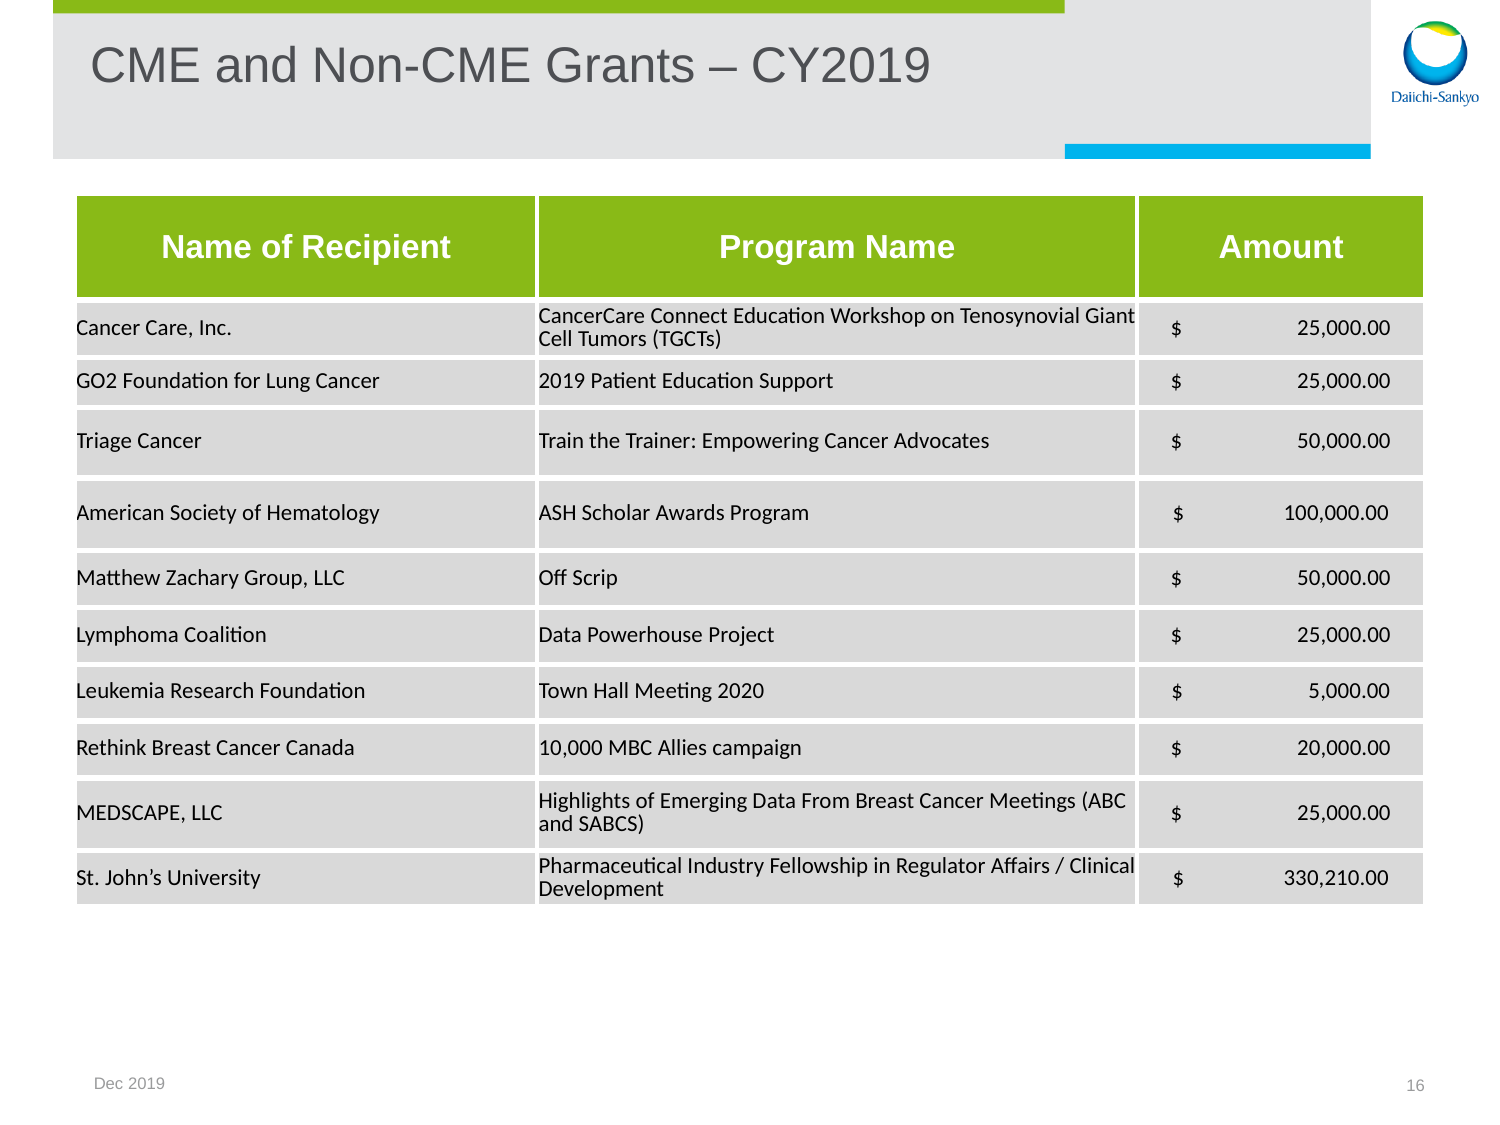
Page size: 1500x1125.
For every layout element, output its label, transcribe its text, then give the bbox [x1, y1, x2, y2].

table_cell $ 50,000.00 [1139, 553, 1423, 605]
table_cell $ 100,000.00 [1139, 481, 1423, 548]
table_cell ASH Scholar Awards Program [539, 481, 1135, 548]
title CME and Non-CME Grants – CY2019 [75, 24, 1365, 100]
table_cell $ 20,000.00 [1139, 724, 1423, 775]
table_cell Rethink Breast Cancer Canada [77, 724, 535, 775]
table_cell Lymphoma Coalition [77, 610, 535, 662]
table_cell MEDSCAPE, LLC [77, 781, 535, 848]
table_cell Highlights of Emerging Data From Breast Cancer Meetings (ABC and SABCS) [539, 781, 1135, 848]
table_cell St. John’s University [77, 853, 535, 904]
table_cell American Society of Hematology [77, 481, 535, 548]
picture [1370, 0, 1500, 128]
table_cell Off Scrip [539, 553, 1135, 605]
table_cell $ 5,000.00 [1139, 667, 1423, 718]
table_header Program Name [539, 196, 1135, 297]
table_cell 10,000 MBC Allies campaign [539, 724, 1135, 775]
table_header Amount [1139, 196, 1423, 297]
table_cell 2019 Patient Education Support [539, 360, 1135, 405]
table_cell $ 25,000.00 [1139, 610, 1423, 662]
table_cell CancerCare Connect Education Workshop on Tenosynovial Giant Cell Tumors (TGCTs) [539, 303, 1135, 355]
table_cell $ 330,210.00 [1139, 853, 1423, 904]
table_cell GO2 Foundation for Lung Cancer [77, 360, 535, 405]
table_cell Triage Cancer [77, 410, 535, 475]
table_cell $ 25,000.00 [1139, 360, 1423, 405]
table_cell $ 25,000.00 [1139, 303, 1423, 355]
table_cell Town Hall Meeting 2020 [539, 667, 1135, 718]
footer Dec 2019 [78, 1060, 792, 1106]
table_cell $ 25,000.00 [1139, 781, 1423, 848]
table_cell $ 50,000.00 [1139, 410, 1423, 475]
table_cell Matthew Zachary Group, LLC [77, 553, 535, 605]
table_cell Cancer Care, Inc. [77, 303, 535, 355]
table_header Name of Recipient [77, 196, 535, 297]
table_cell Pharmaceutical Industry Fellowship in Regulator Affairs / Clinical Development [539, 853, 1135, 904]
table_cell Leukemia Research Foundation [77, 667, 535, 718]
table_cell Data Powerhouse Project [539, 610, 1135, 662]
table_cell Train the Trainer: Empowering Cancer Advocates [539, 410, 1135, 475]
